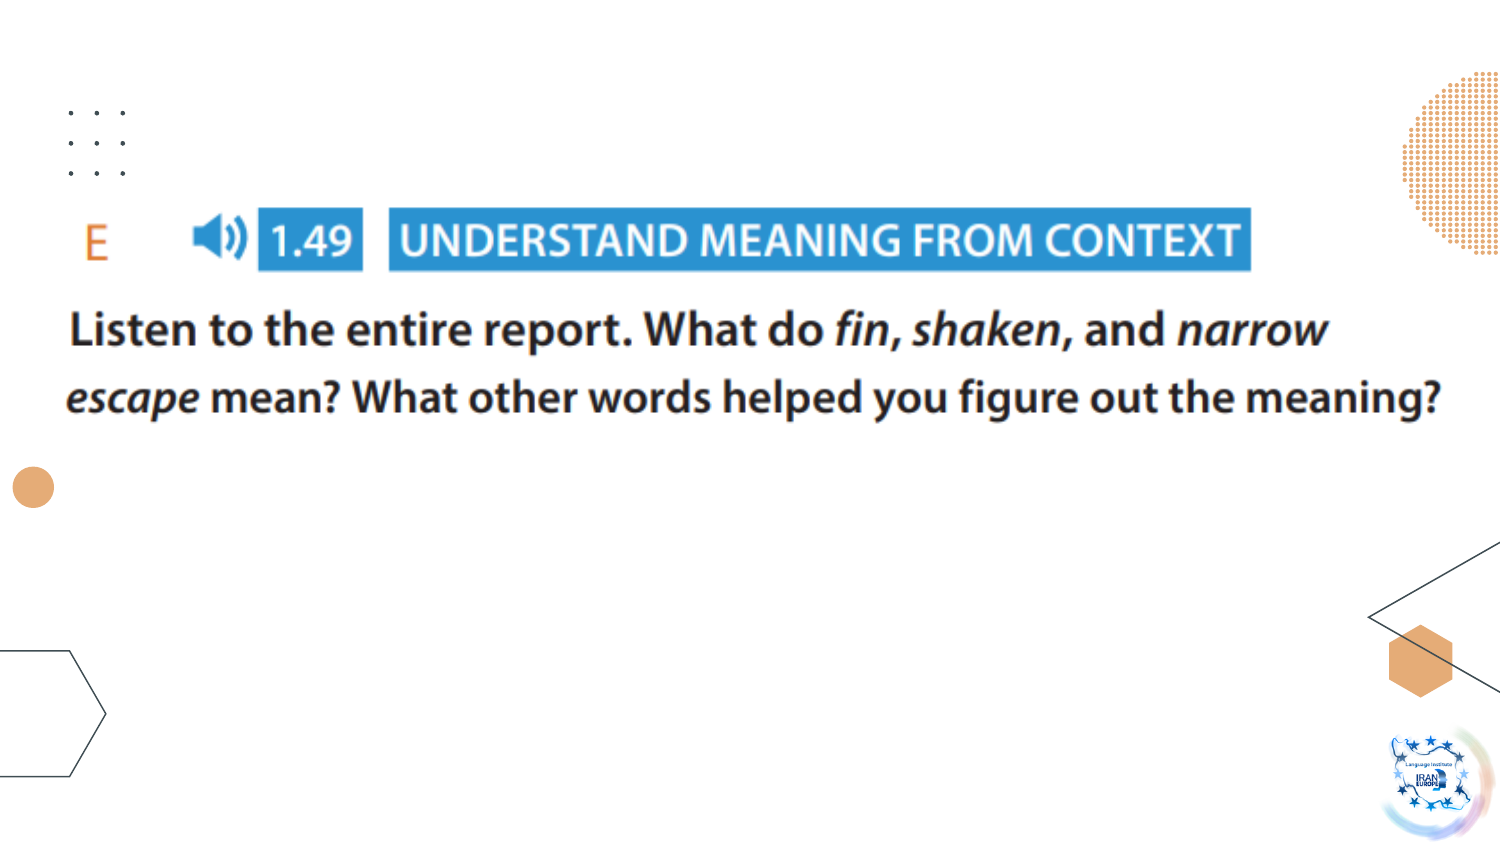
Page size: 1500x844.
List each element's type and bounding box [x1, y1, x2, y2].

picture [49, 371, 1452, 449]
picture [56, 192, 1367, 368]
picture [1375, 722, 1500, 844]
